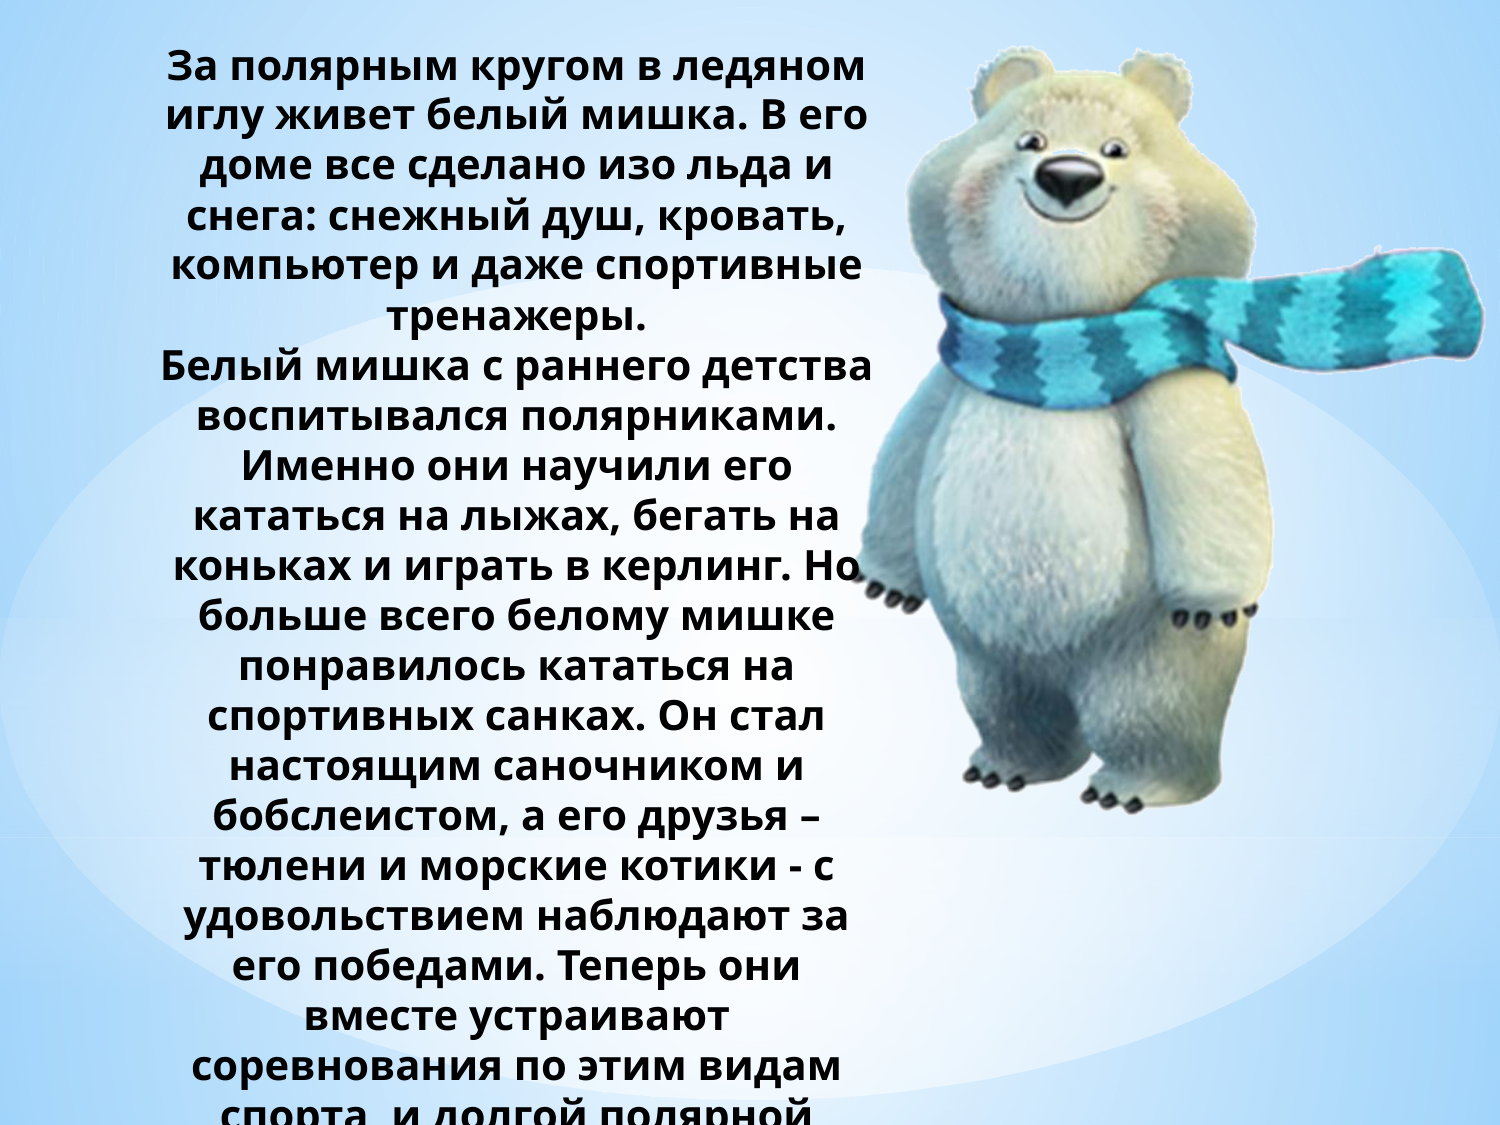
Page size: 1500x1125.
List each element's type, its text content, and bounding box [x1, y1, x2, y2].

picture [844, 25, 1488, 830]
text_box За полярным кругом в ледяном иглу живет белый мишка. В его доме все сделано изо льда и снега: снежный душ, кровать, компьютер и даже спортивные тренажеры. Белый мишка с раннего детства воспитывался полярниками. Именно они научили его кататься на лыжах, бегать на коньках и играть в керлинг. Но больше всего белому мишке понравилось кататься на спортивных санках. Он стал настоящим саночником и бобслеистом, а его друзья – тюлени и морские котики - с удовольствием наблюдают за его победами. Теперь они вместе устраивают соревнования по этим видам спорта, и долгой полярной ночью им некогда скучать! [141, 30, 892, 1125]
